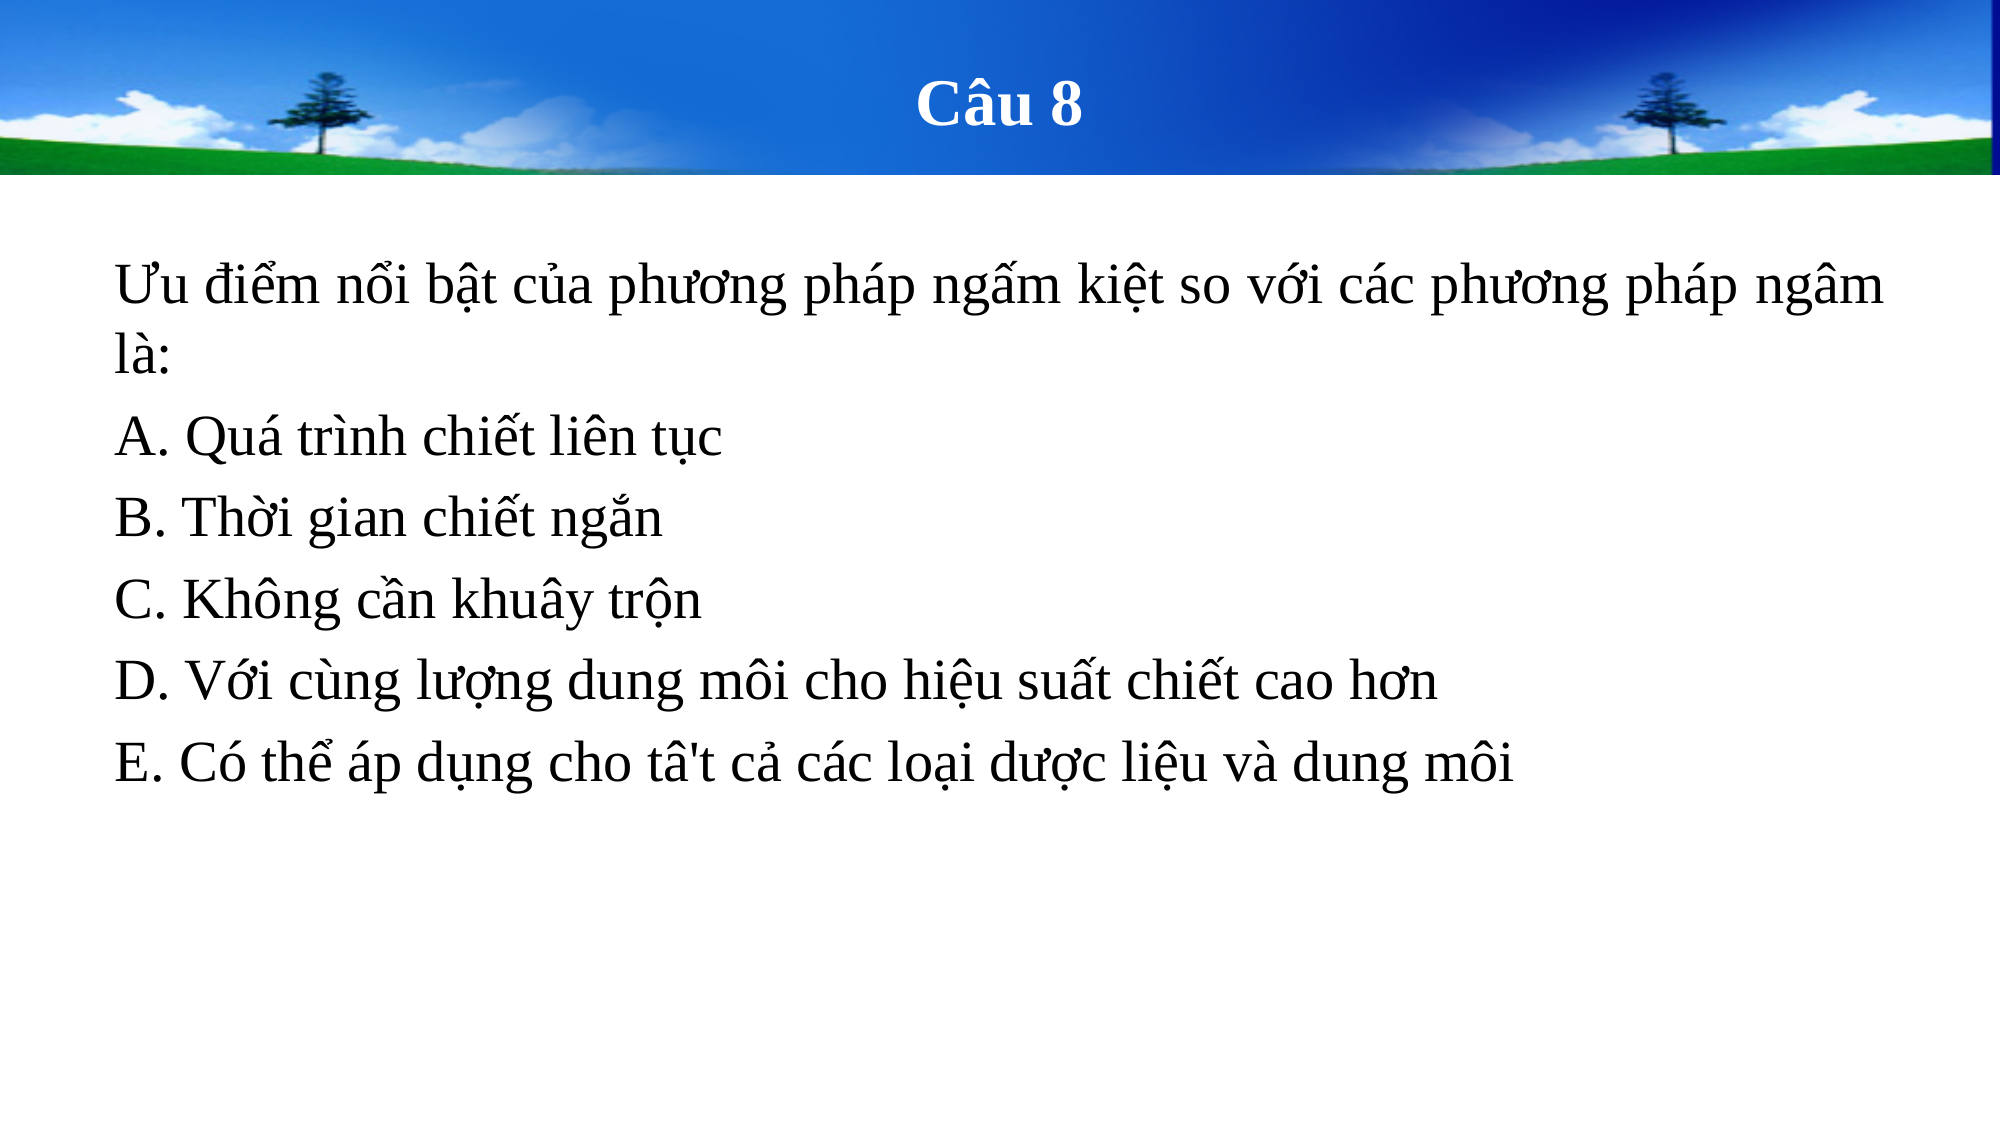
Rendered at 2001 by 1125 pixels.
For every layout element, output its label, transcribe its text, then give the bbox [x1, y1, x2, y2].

title Câu 8 [99, 52, 1900, 145]
list Ưu điểm nổi bật của phương pháp ngấm kiệt so với các phương pháp ngâm là: A. Quá trình chiết liên tục B. Thời gian chiết ngắn C. Không cần khuây trộn D. Với cùng lượng dung môi cho hiệu suất chiết cao hơn E. Có thể áp dụng cho tâ't cả các loại dược liệu và dung môi [99, 237, 1900, 1038]
picture [0, 0, 2000, 175]
